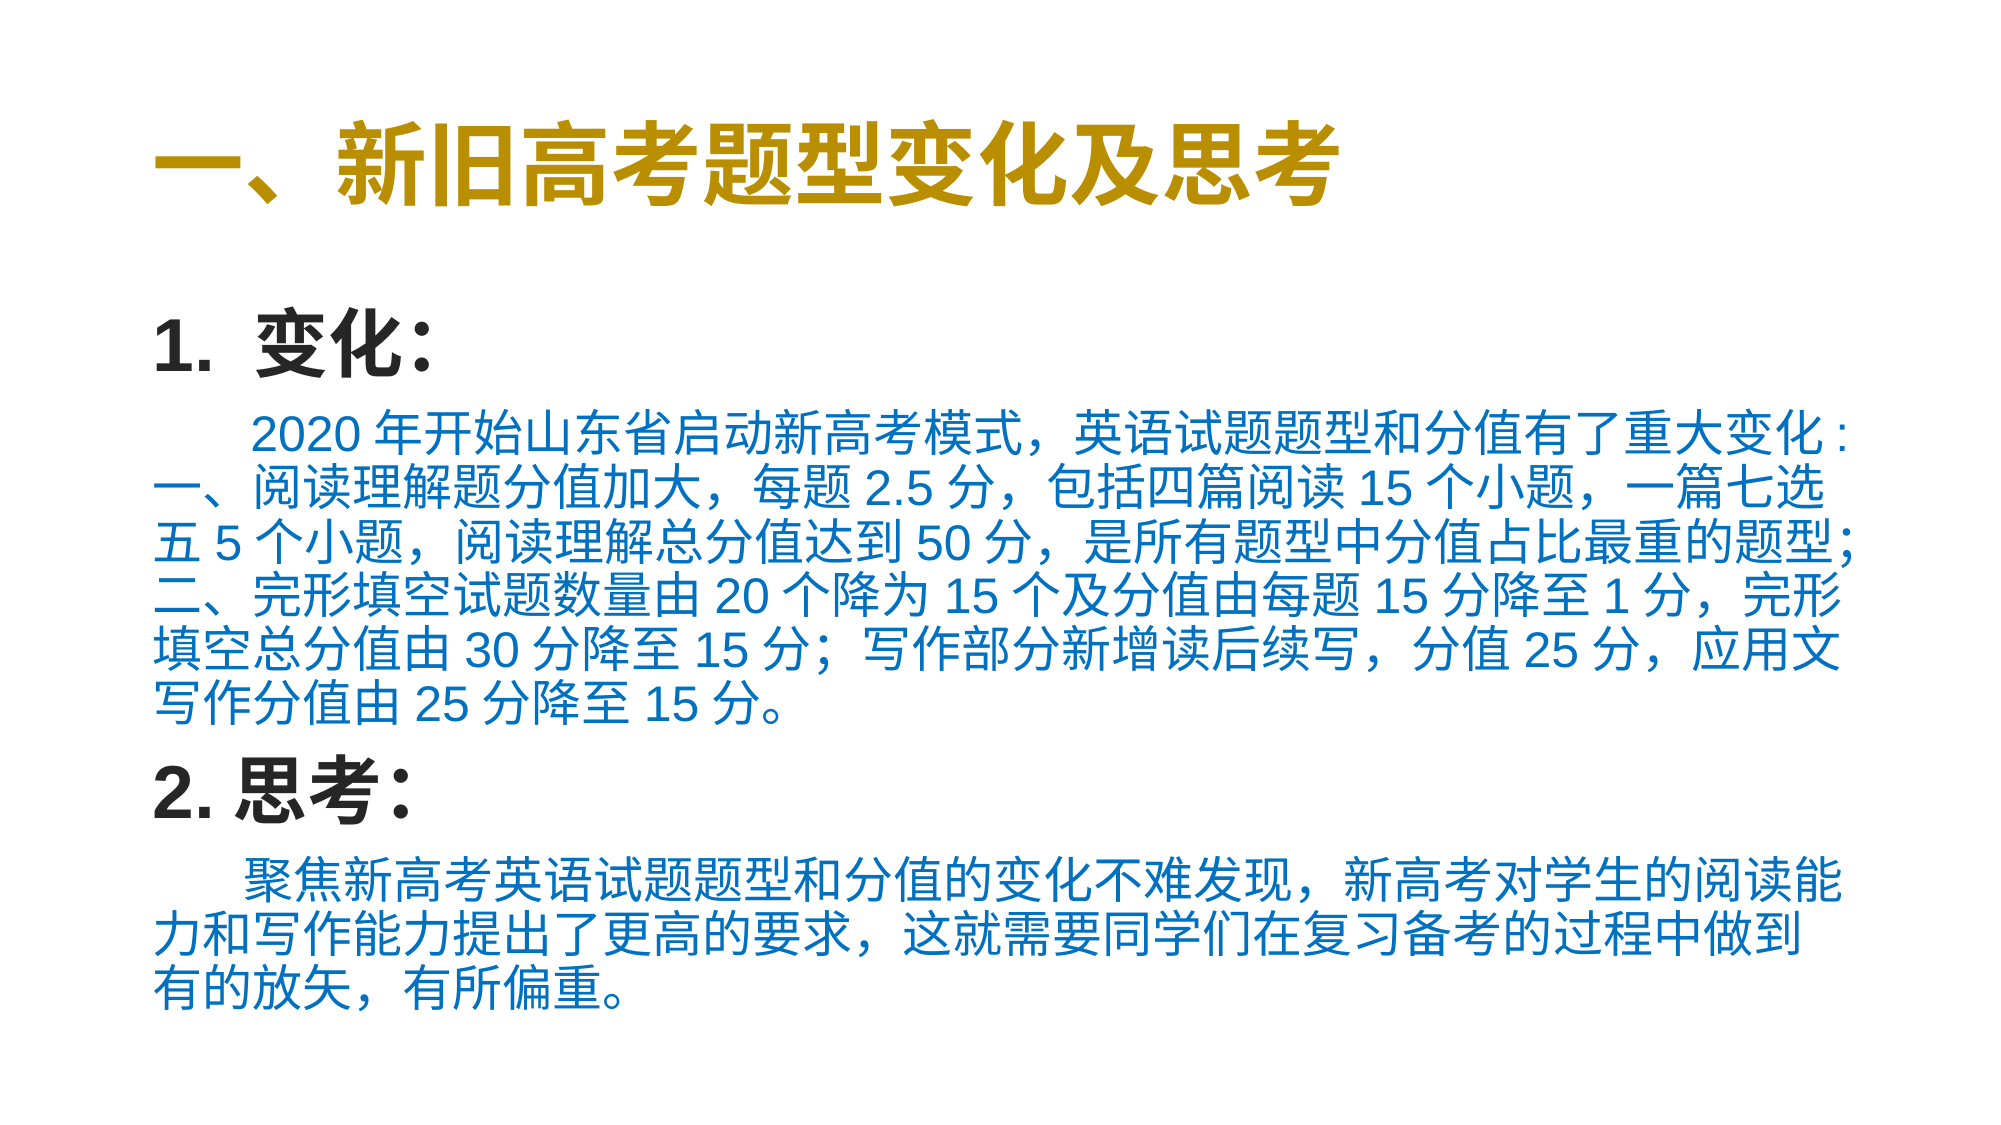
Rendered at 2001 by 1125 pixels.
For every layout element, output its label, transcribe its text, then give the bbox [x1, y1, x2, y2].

list 1. 变化： 2020年开始山东省启动新高考模式，英语试题题型和分值有了重大变化:一、阅读理解题分值加大，每题2.5分，包括四篇阅读15个小题，一篇七选五5个小题，阅读理解总分值达到50分，是所有题型中分值占比最重的题型；二、完形填空试题数量由20个降为15个及分值由每题15分降至1分，完形填空总分值由30分降至15分；写作部分新增读后续写，分值25分，应用文写作分值由25分降至15分。 2.思考： 聚焦新高考英语试题题型和分值的变化不难发现，新高考对学生的阅读能力和写作能力提出了更高的要求，这就需要同学们在复习备考的过程中做到有的放矢，有所偏重。 [137, 299, 1863, 1087]
title 一、新旧高考题型变化及思考 [137, 59, 1863, 278]
